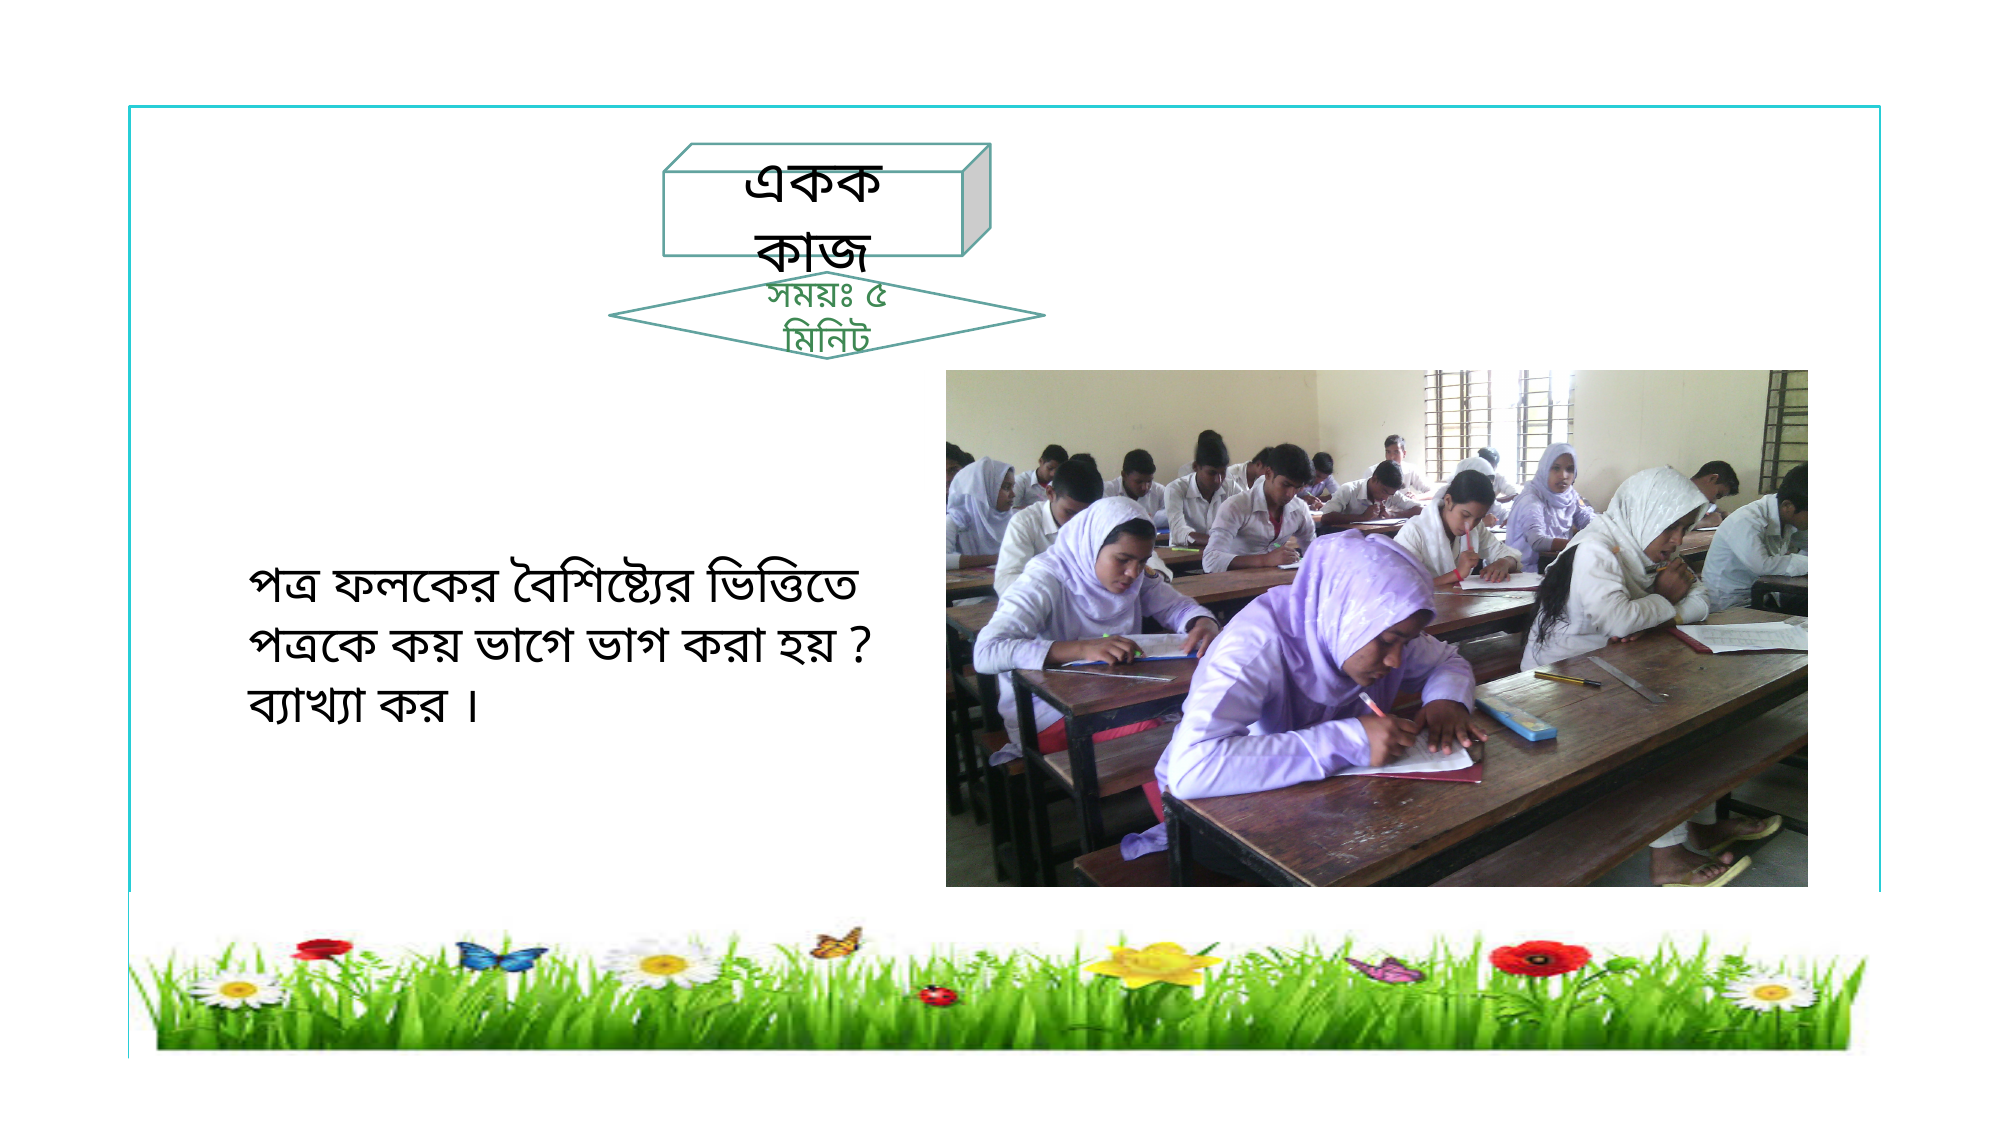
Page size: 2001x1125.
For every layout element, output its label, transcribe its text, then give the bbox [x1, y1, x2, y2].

picture [129, 892, 1881, 1059]
picture [945, 369, 1809, 888]
text_box পত্র ফলকের বৈশিষ্ট্যের ভিত্তিতে পত্রকে কয় ভাগে ভাগ করা হয় ? ব্যাখ্যা কর । [234, 544, 898, 740]
text_box একক কাজ [662, 142, 992, 258]
text_box [128, 105, 1881, 890]
text_box সময়ঃ ৫ মিনিট [607, 270, 1047, 360]
